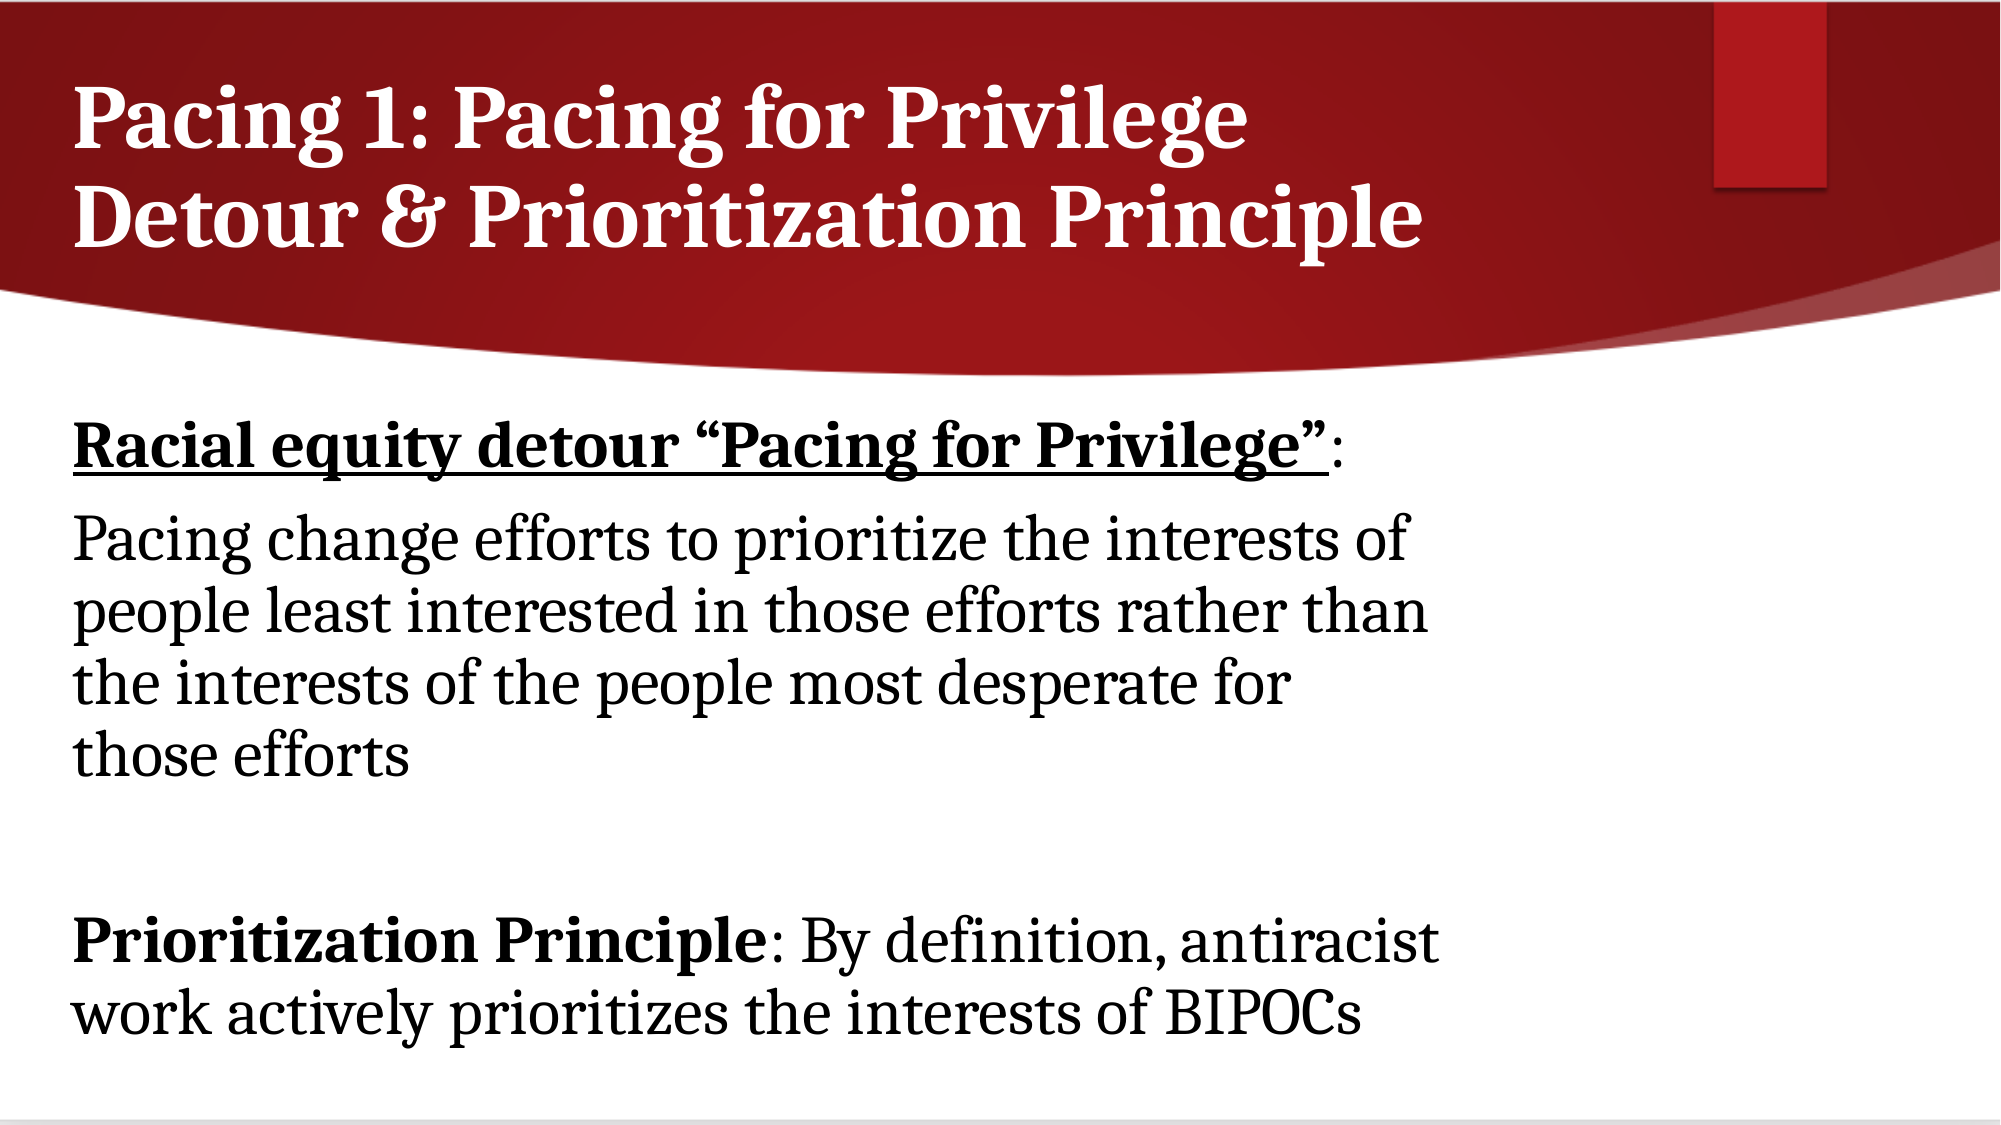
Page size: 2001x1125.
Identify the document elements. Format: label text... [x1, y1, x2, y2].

title Pacing 1: Pacing for Privilege Detour & Prioritization Principle [57, 59, 1457, 278]
list Racial equity detour “Pacing for Privilege”: Pacing change efforts to prioritize the interests of people least interested in those efforts rather than the interests of the people most desperate for those efforts Prioritization Principle: By definition, antiracist work actively prioritizes the interests of BIPOCs [57, 402, 1457, 1096]
picture [0, 0, 2001, 1125]
